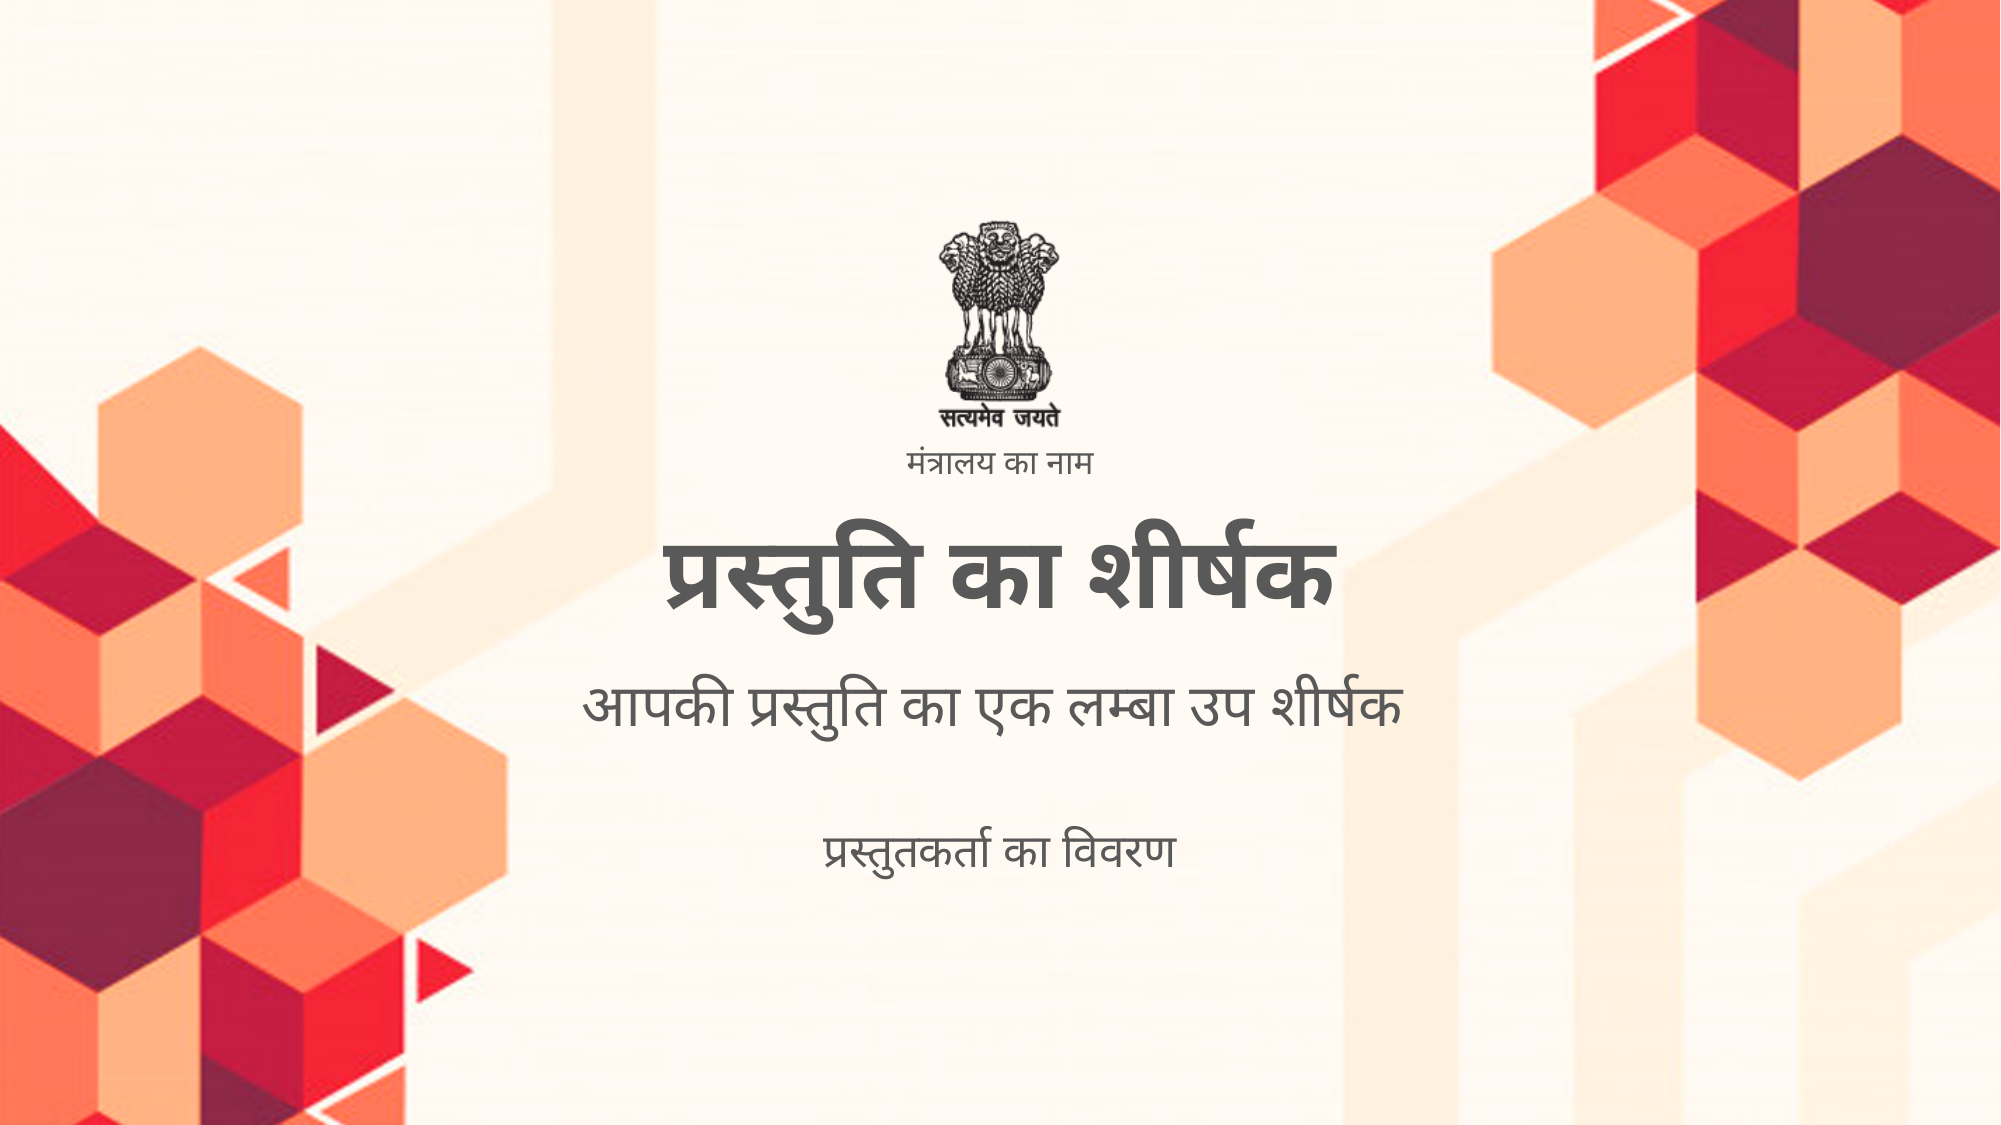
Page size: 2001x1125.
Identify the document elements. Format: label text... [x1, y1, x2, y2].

list प्रस्तुति का शीर्षक [385, 515, 1615, 646]
picture [0, 0, 2001, 1125]
list आपकी प्रस्तुति का एक लम्बा उप शीर्षक [285, 668, 1715, 755]
list मंत्रालय का नाम [769, 438, 1231, 492]
list प्रस्तुतकर्ता का विवरण [669, 820, 1331, 907]
